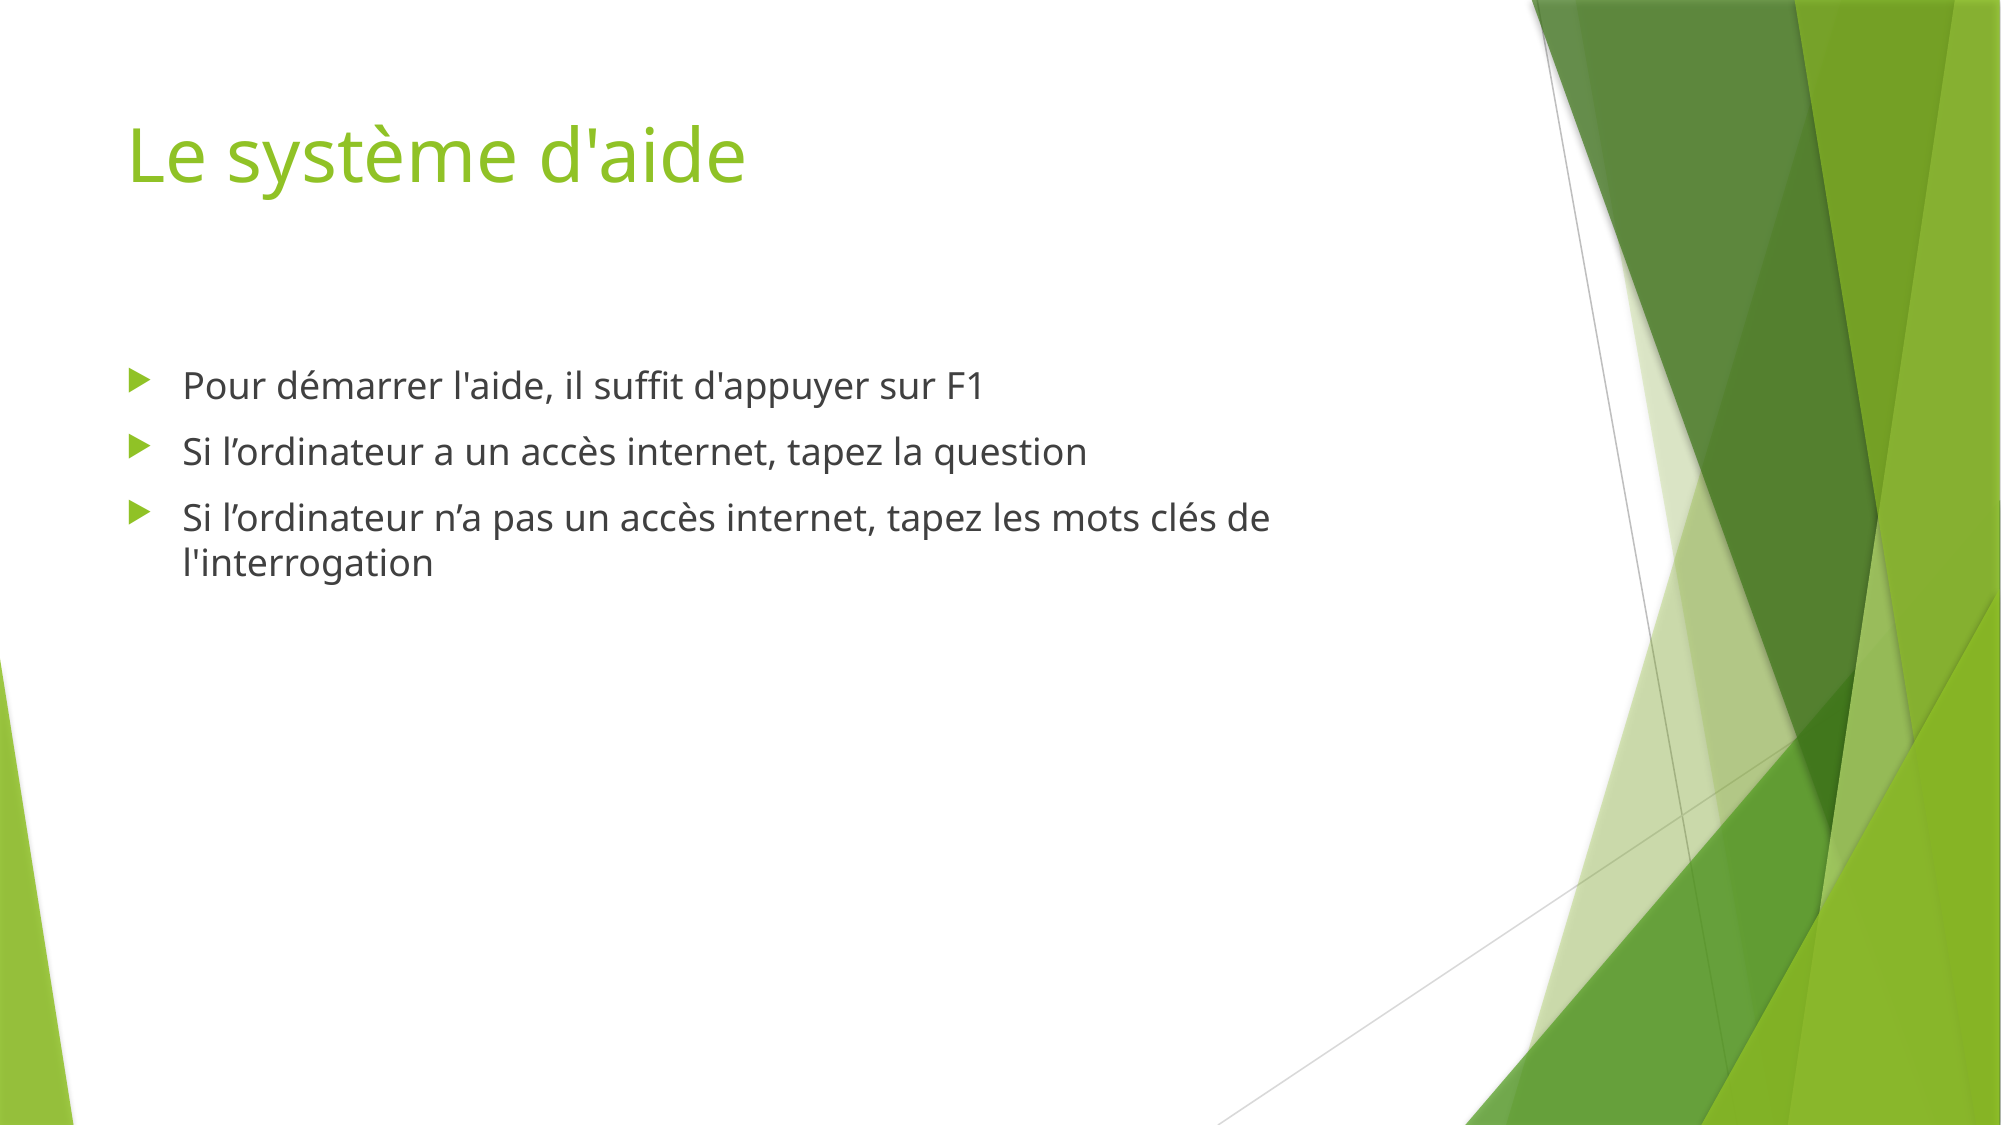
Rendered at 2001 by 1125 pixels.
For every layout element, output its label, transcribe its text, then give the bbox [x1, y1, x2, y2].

title Le système d'aide [111, 99, 1522, 317]
list Pour démarrer l'aide, il suffit d'appuyer sur F1 Si l’ordinateur a un accès internet, tapez la question Si l’ordinateur n’a pas un accès internet, tapez les mots clés de l'interrogation [111, 354, 1522, 992]
